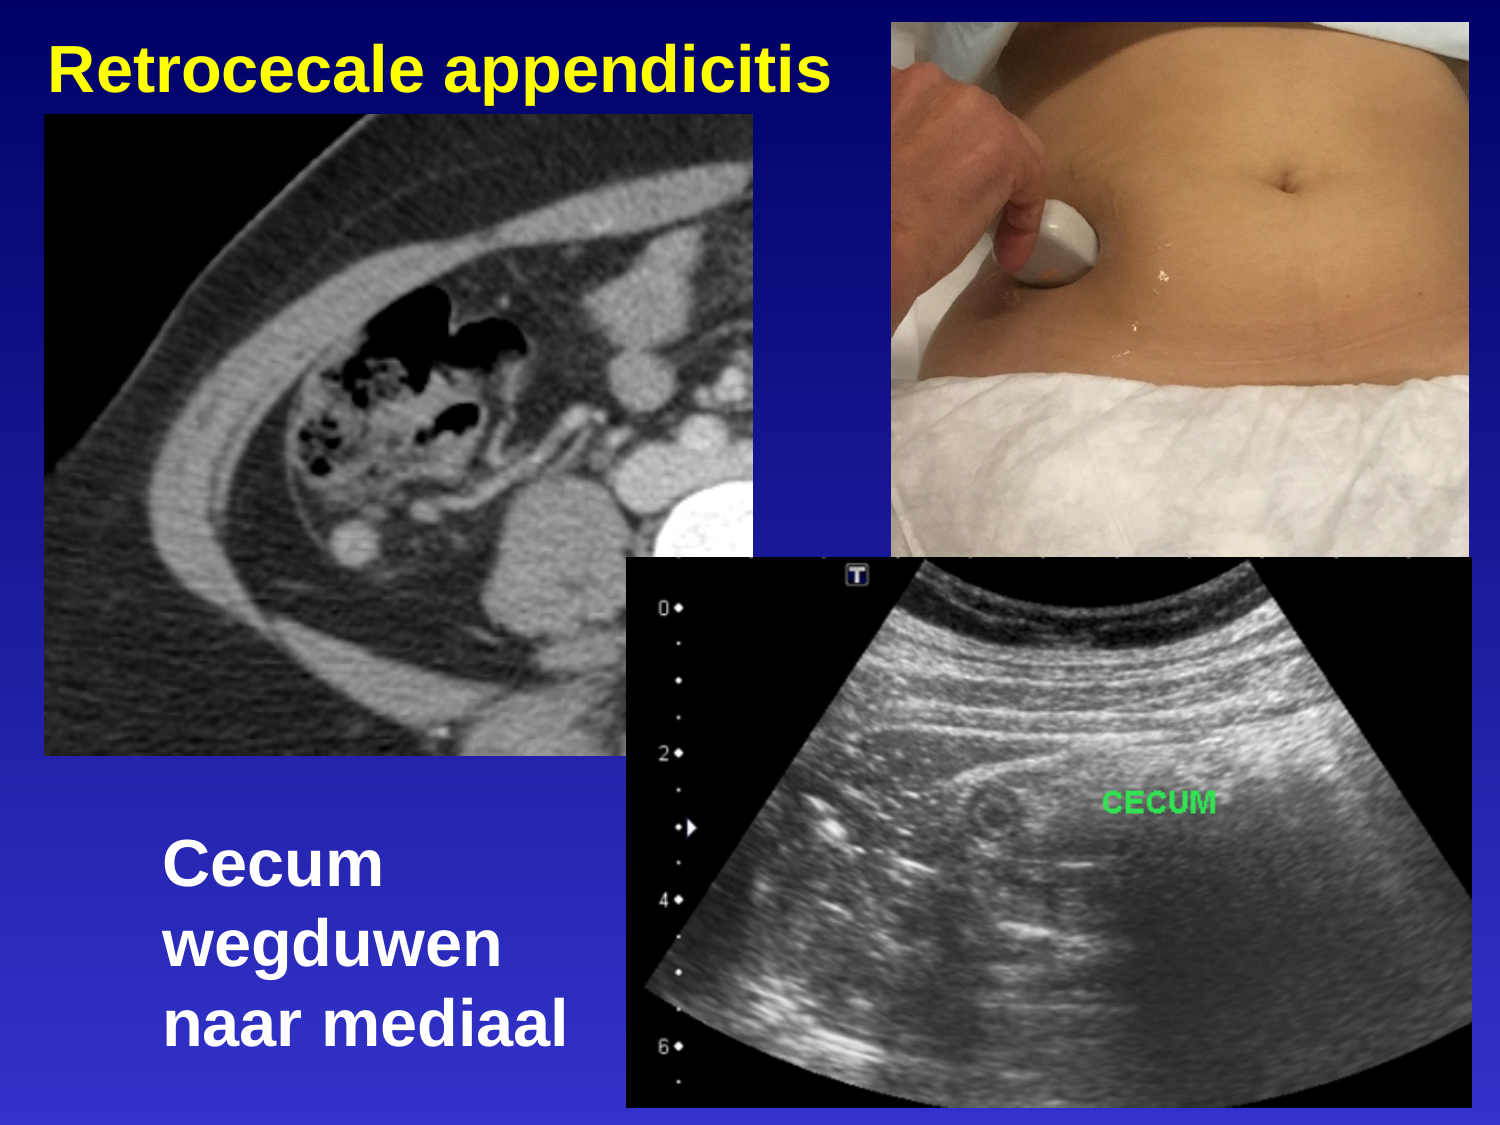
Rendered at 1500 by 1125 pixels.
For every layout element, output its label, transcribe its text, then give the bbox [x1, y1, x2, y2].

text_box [147, 22, 1472, 1108]
text_box Retrocecale appendicitis [33, 18, 1472, 114]
picture [44, 114, 147, 756]
